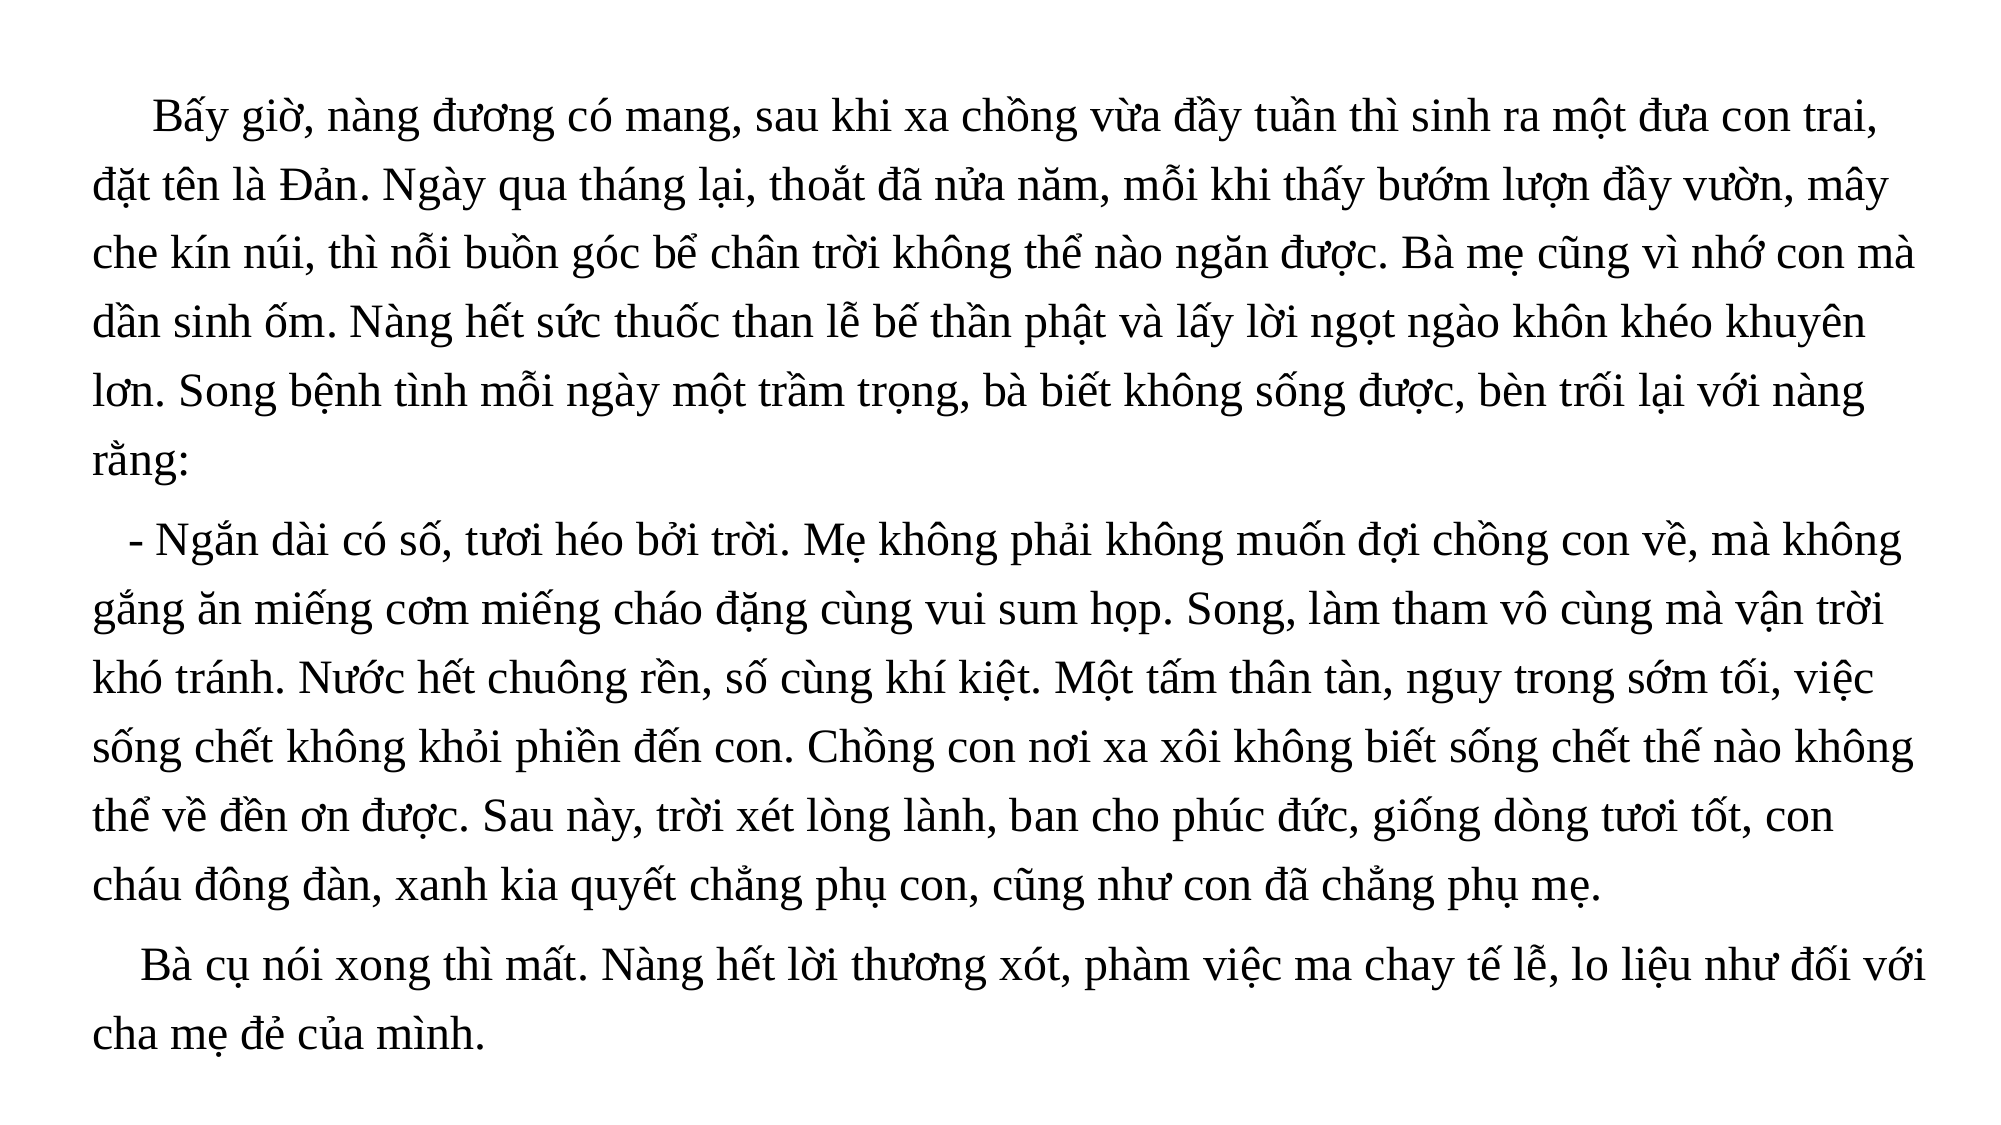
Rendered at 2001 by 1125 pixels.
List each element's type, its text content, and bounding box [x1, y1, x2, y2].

list Bấy giờ, nàng đương có mang, sau khi xa chồng vừa đầy tuần thì sinh ra một đưa con trai, đặt tên là Đản. Ngày qua tháng lại, thoắt đã nửa năm, mỗi khi thấy bướm lượn đầy vườn, mây che kín núi, thì nỗi buồn góc bể chân trời không thể nào ngăn được. Bà mẹ cũng vì nhớ con mà dần sinh ốm. Nàng hết sức thuốc than lễ bế thần phật và lấy lời ngọt ngào khôn khéo khuyên lơn. Song bệnh tình mỗi ngày một trầm trọng, bà biết không sống được, bèn trối lại với nàng rằng: - Ngắn dài có số, tươi héo bởi trời. Mẹ không phải không muốn đợi chồng con về, mà không gắng ăn miếng cơm miếng cháo đặng cùng vui sum họp. Song, làm tham vô cùng mà vận trời khó tránh. Nước hết chuông rền, số cùng khí kiệt. Một tấm thân tàn, nguy trong sớm tối, việc sống chết không khỏi phiền đến con. Chồng con nơi xa xôi không biết sống chết thế nào không thể về đền ơn được. Sau này, trời xét lòng lành, ban cho phúc đức, giống dòng tươi tốt, con cháu đông đàn, xanh kia quyết chẳng phụ con, cũng như con đã chẳng phụ mẹ. Bà cụ nói xong thì mất. Nàng hết lời thương xót, phàm việc ma chay tế lễ, lo liệu như đối với cha mẹ đẻ của mình. [77, 64, 1955, 1084]
